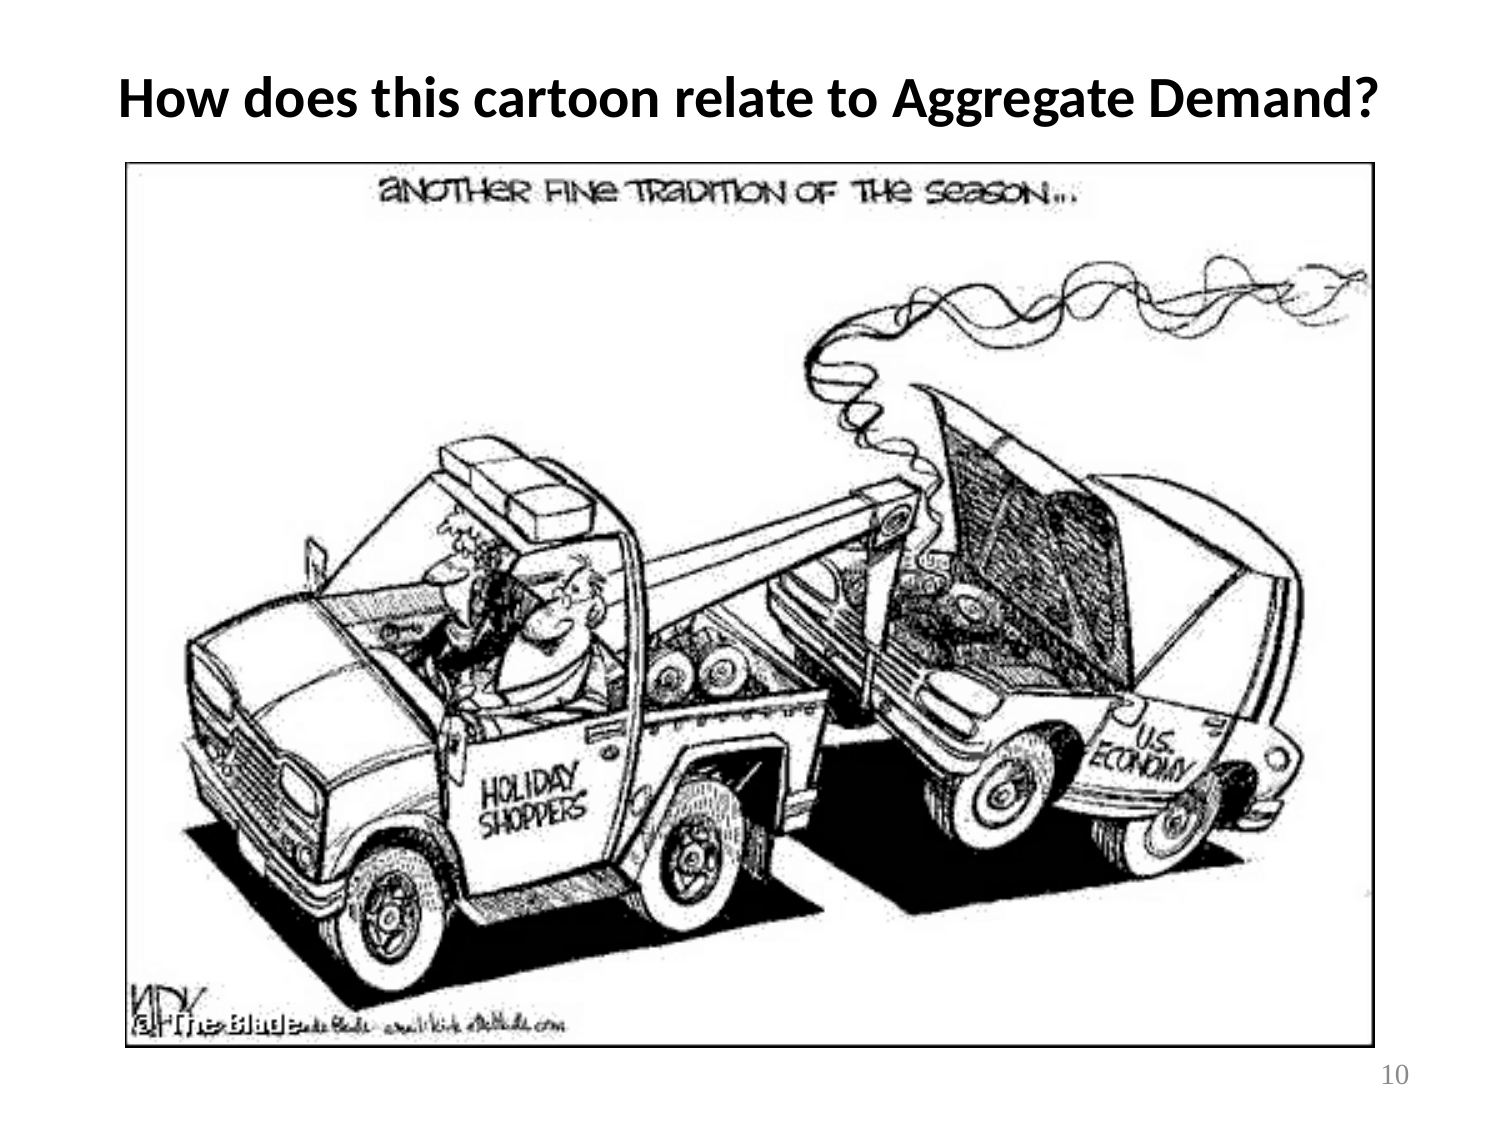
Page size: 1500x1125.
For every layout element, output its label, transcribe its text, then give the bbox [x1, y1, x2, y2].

picture [124, 162, 1376, 1048]
slide_number 10 [1074, 1042, 1425, 1103]
title How does this cartoon relate to Aggregate Demand? [0, 0, 1500, 188]
